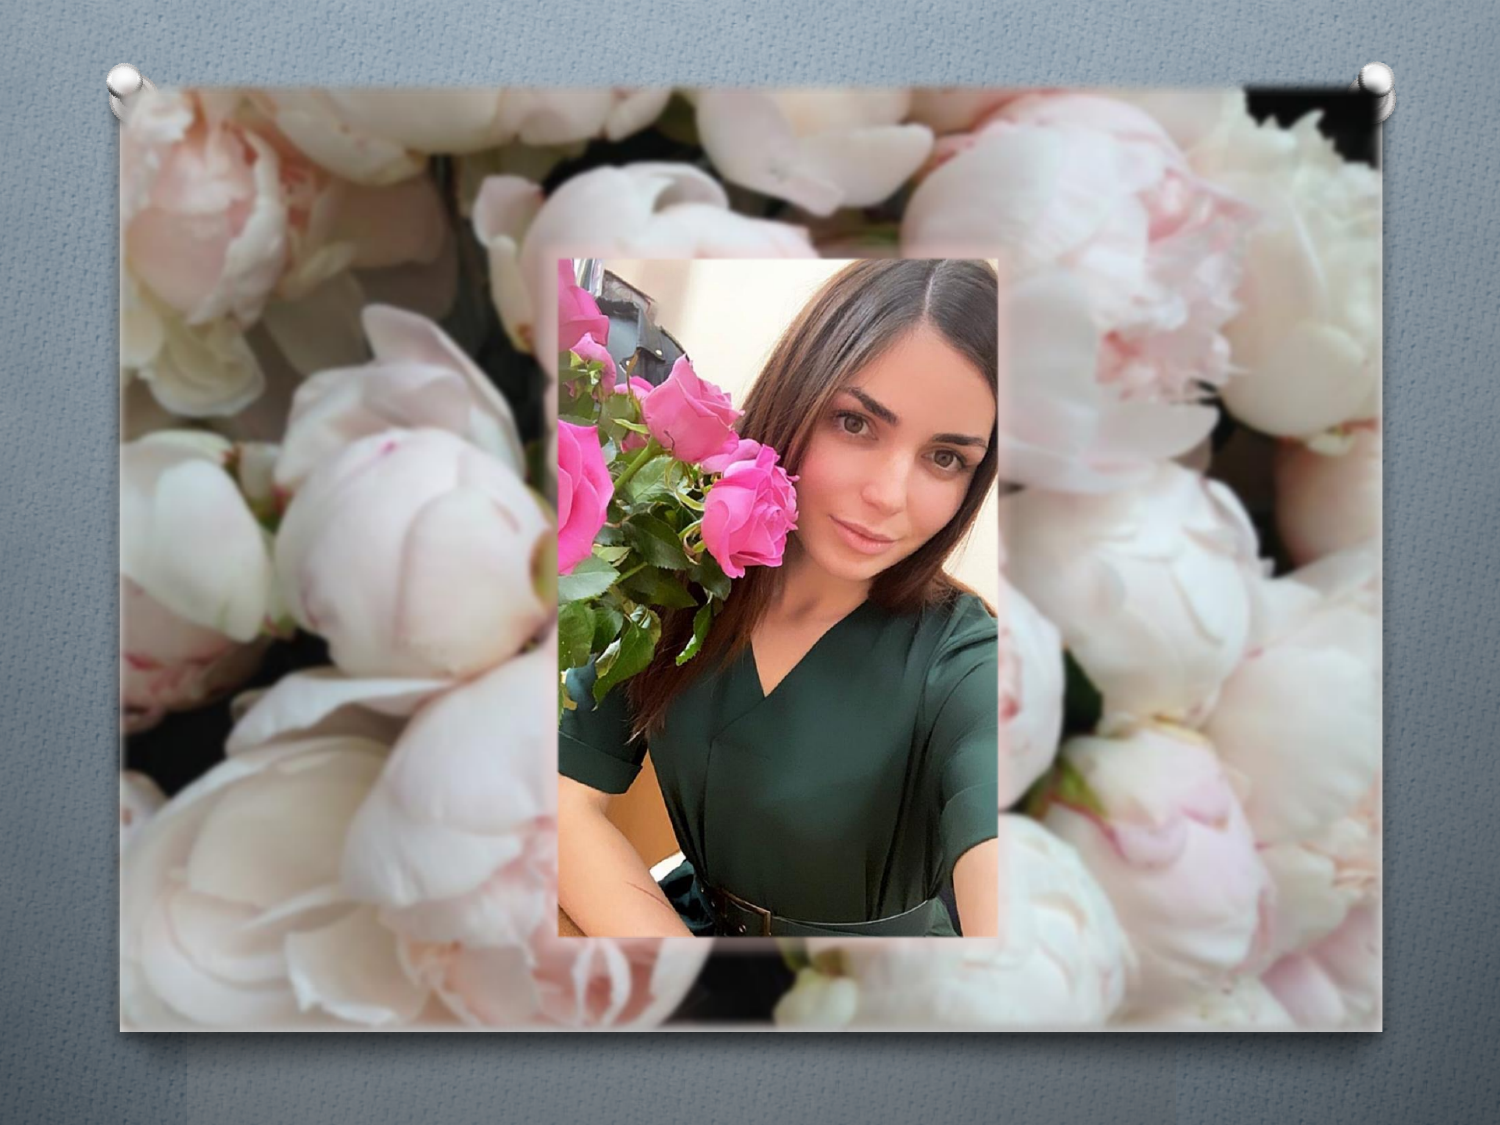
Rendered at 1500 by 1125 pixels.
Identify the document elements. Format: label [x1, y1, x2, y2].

picture [75, 29, 1439, 1036]
list [556, 257, 999, 939]
